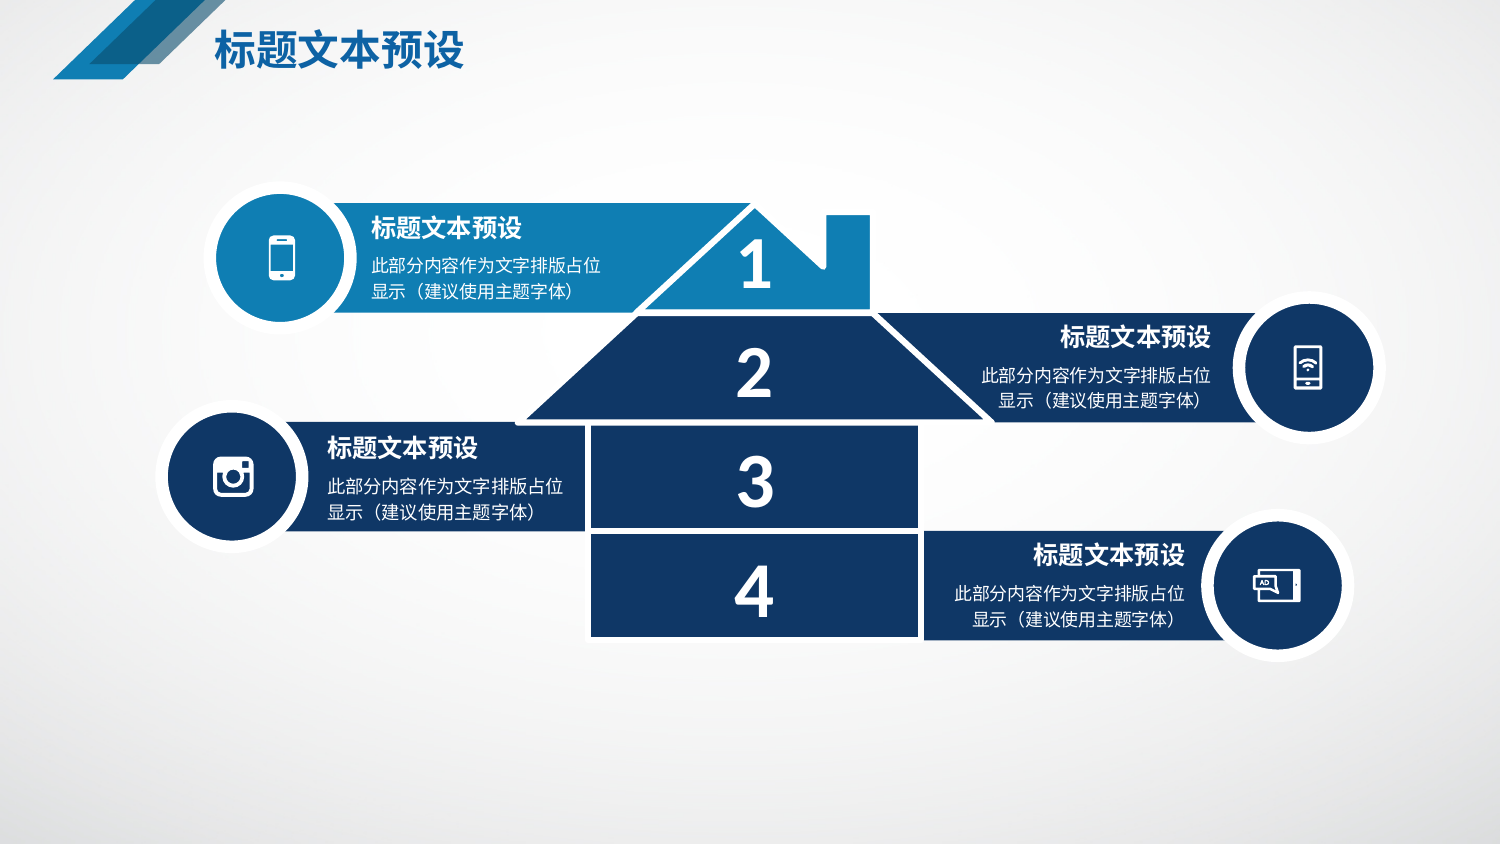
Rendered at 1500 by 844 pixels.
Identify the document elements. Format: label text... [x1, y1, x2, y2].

picture [0, 0, 1500, 844]
text_box 标题文本预设 [128, 13, 552, 85]
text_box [209, 187, 874, 329]
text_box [588, 514, 1349, 657]
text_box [517, 297, 1380, 439]
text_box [161, 405, 922, 548]
